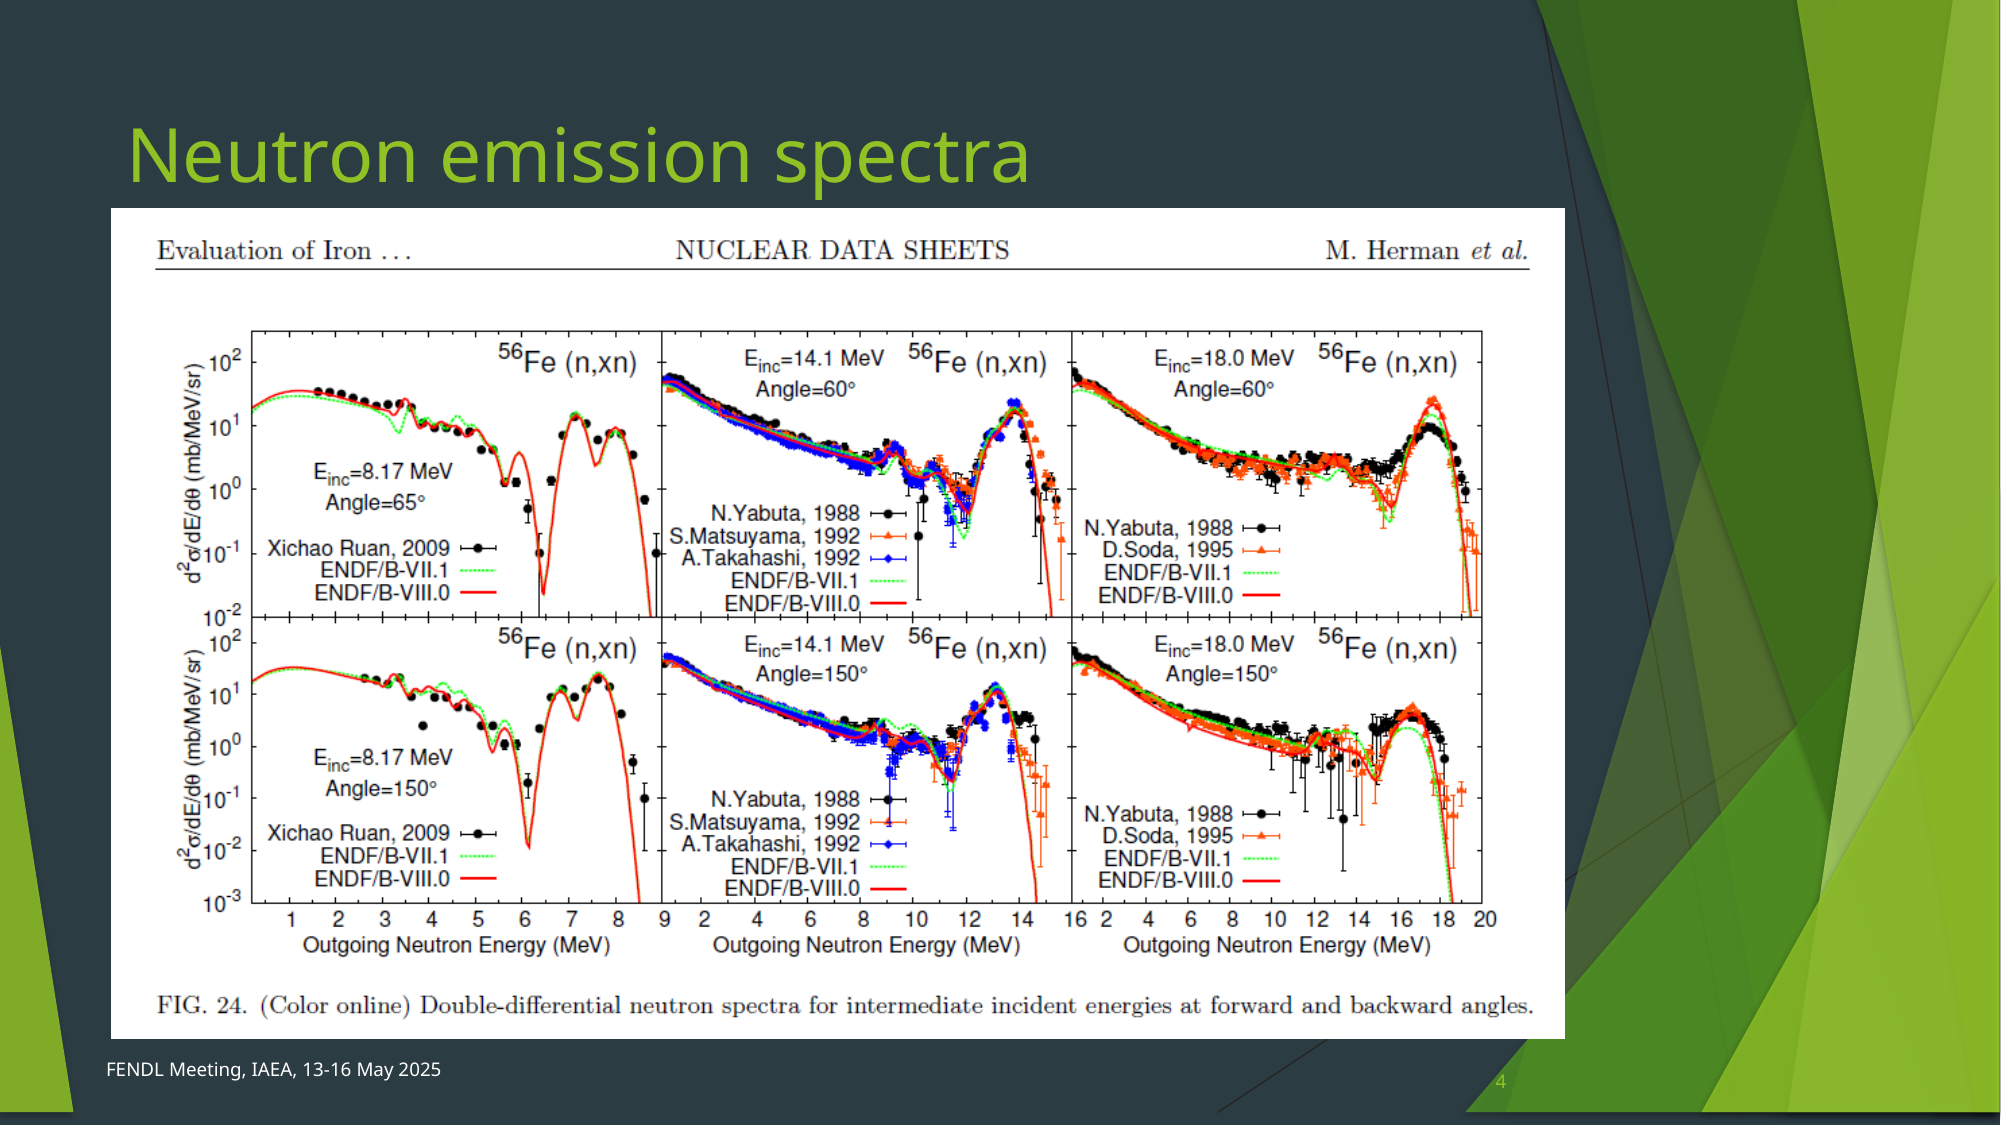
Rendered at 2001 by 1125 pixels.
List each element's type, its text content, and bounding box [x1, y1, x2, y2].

slide_number 4 [1409, 1052, 1522, 1113]
picture [110, 207, 1566, 1040]
title Neutron emission spectra [111, 99, 1522, 207]
footer FENDL Meeting, IAEA, 13-16 May 2025 [91, 1039, 1124, 1099]
